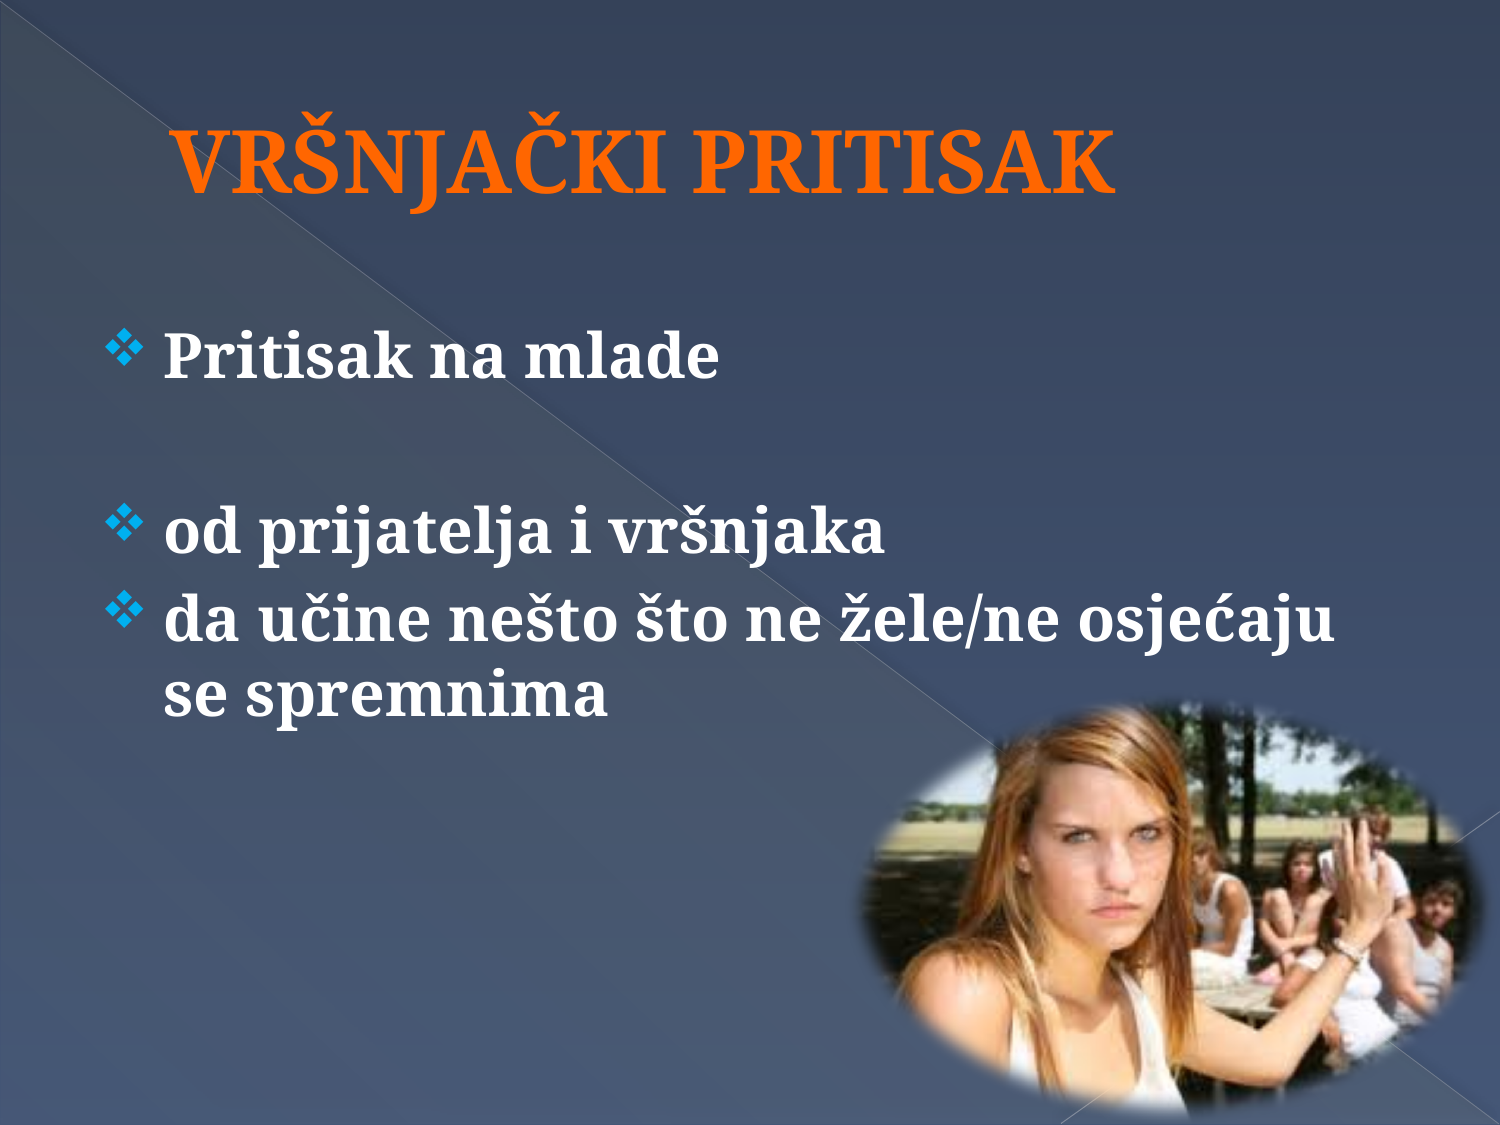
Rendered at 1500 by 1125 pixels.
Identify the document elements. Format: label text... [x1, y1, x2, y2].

picture [843, 689, 1500, 1125]
list Pritisak na mlade od prijatelja i vršnjaka da učine nešto što ne žele/ne osjećaju se spremnima [74, 308, 1426, 1060]
title VRŠNJAČKI PRITISAK [75, 43, 1425, 274]
